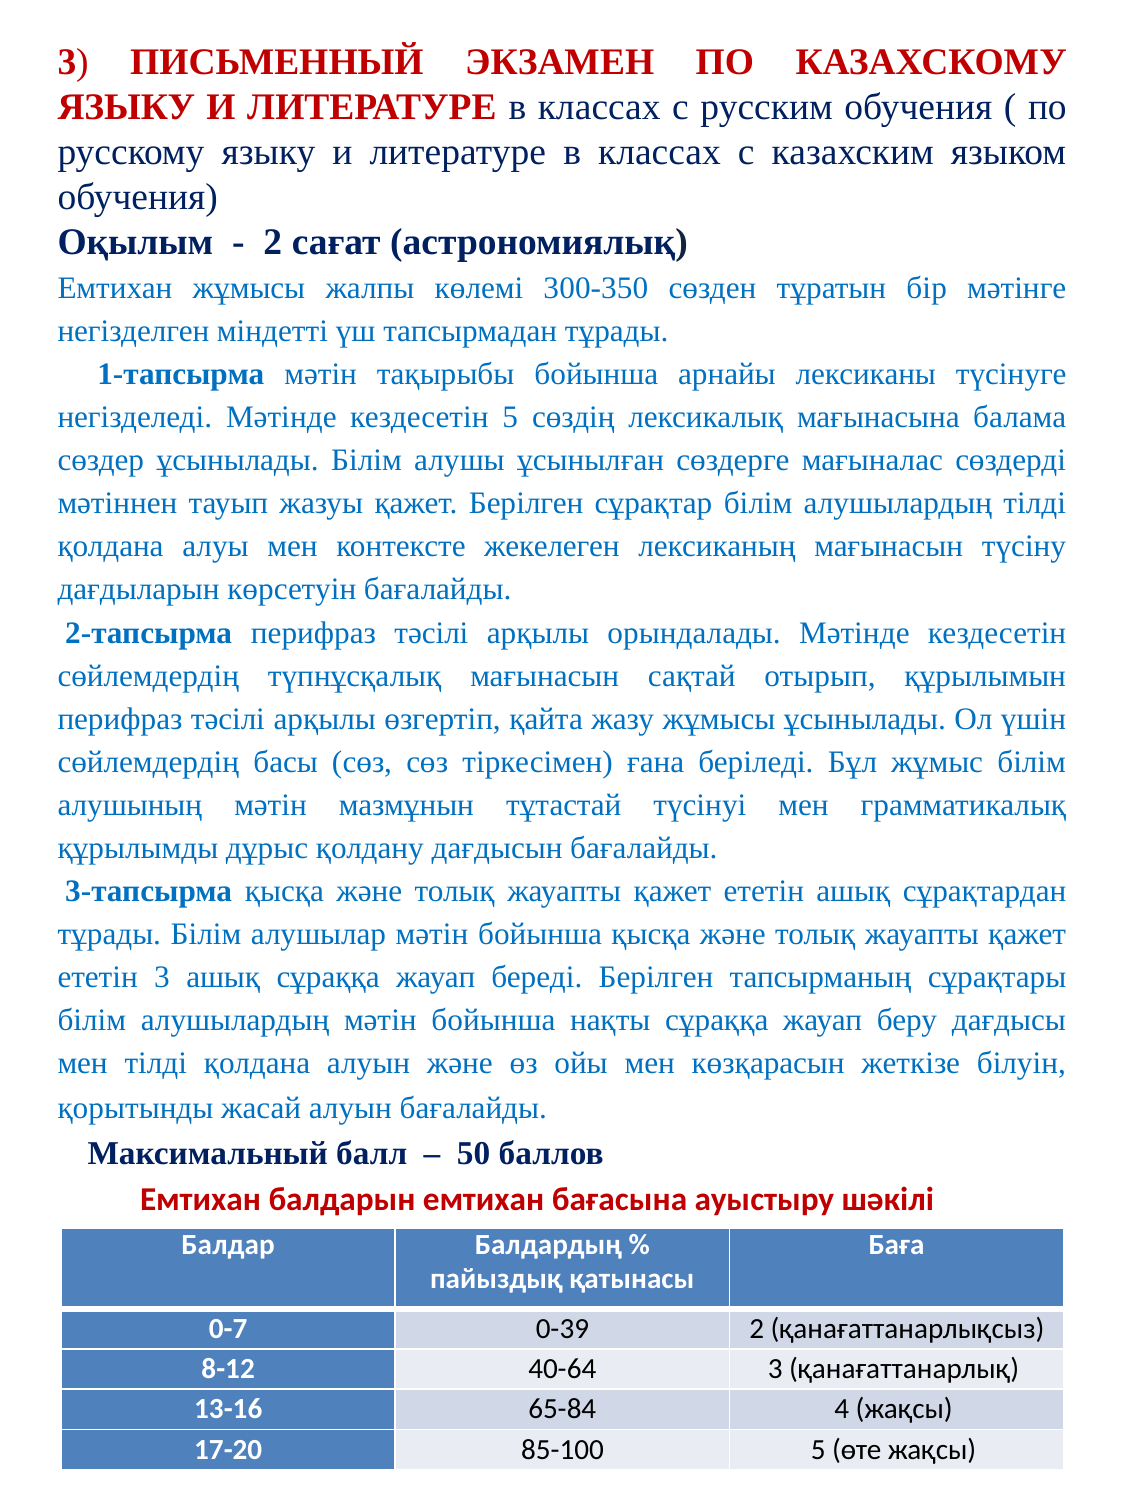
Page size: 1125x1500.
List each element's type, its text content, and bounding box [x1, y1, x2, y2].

table_cell 40-64 [396, 1350, 729, 1388]
table_cell 4 (жақсы) [730, 1390, 1063, 1429]
table_header Баға [730, 1229, 1063, 1306]
table_cell 2 (қанағаттанарлықсыз) [730, 1312, 1063, 1348]
table_cell 85-100 [396, 1430, 729, 1469]
table_cell 13-16 [62, 1390, 394, 1429]
table_cell 5 (өте жақсы) [730, 1430, 1063, 1469]
table_cell 65-84 [396, 1390, 729, 1429]
table_cell 0-39 [396, 1312, 729, 1348]
table_cell 8-12 [62, 1350, 394, 1388]
text_box 3) ПИСЬМЕННЫЙ ЭКЗАМЕН ПО КАЗАХСКОМУ ЯЗЫКУ И ЛИТЕРАТУРЕ в классах с русским обучения ( по русскому языку и литературе в классах с казахским языком обучения) Оқылым - 2 сағат (астрономиялық) Емтихан жұмысы жалпы көлемі 300-350 сөзден тұратын бір мәтінге негізделген міндетті үш тапсырмадан тұрады. 1-тапсырма мәтін тақырыбы бойынша арнайы лексиканы түсінуге негізделеді. Мәтінде кездесетін 5 сөздің лексикалық мағынасына балама сөздер ұсынылады. Білім алушы ұсынылған сөздерге мағыналас сөздерді мәтіннен тауып жазуы қажет. Берілген сұрақтар білім алушылардың тілді қолдана алуы мен контексте жекелеген лексиканың мағынасын түсіну дағдыларын көрсетуін бағалайды. 2-тапсырма перифраз тәсілі арқылы орындалады. Мәтінде кездесетін сөйлемдердің түпнұсқалық мағынасын сақтай отырып, құрылымын перифраз тәсілі арқылы өзгертіп, қайта жазу жұмысы ұсынылады. Ол үшін сөйлемдердің басы (сөз, сөз тіркесімен) ғана беріледі. Бұл жұмыс білім алушының мәтін мазмұнын тұтастай түсінуі мен грамматикалық құрылымды дұрыс қолдану дағдысын бағалайды. 3-тапсырма қысқа және толық жауапты қажет ететін ашық сұрақтардан тұрады. Білім алушылар мәтін бойынша қысқа және толық жауапты қажет ететін 3 ашық сұраққа жауап береді. Берілген тапсырманың сұрақтары білім алушылардың мәтін бойынша нақты сұраққа жауап беру дағдысы мен тілді қолдана алуын және өз ойы мен көзқарасын жеткізе білуін, қорытынды жасай алуын бағалайды. Максимальный балл – 50 баллов Емтихан балдарын емтихан бағасына ауыстыру шәкілі [42, 29, 1083, 1442]
table_cell 17-20 [62, 1430, 394, 1469]
table_header Балдардың % пайыздық қатынасы [396, 1229, 729, 1306]
table_cell 3 (қанағаттанарлық) [730, 1350, 1063, 1388]
table_header Балдар [62, 1229, 394, 1306]
table_cell 0-7 [62, 1312, 394, 1348]
